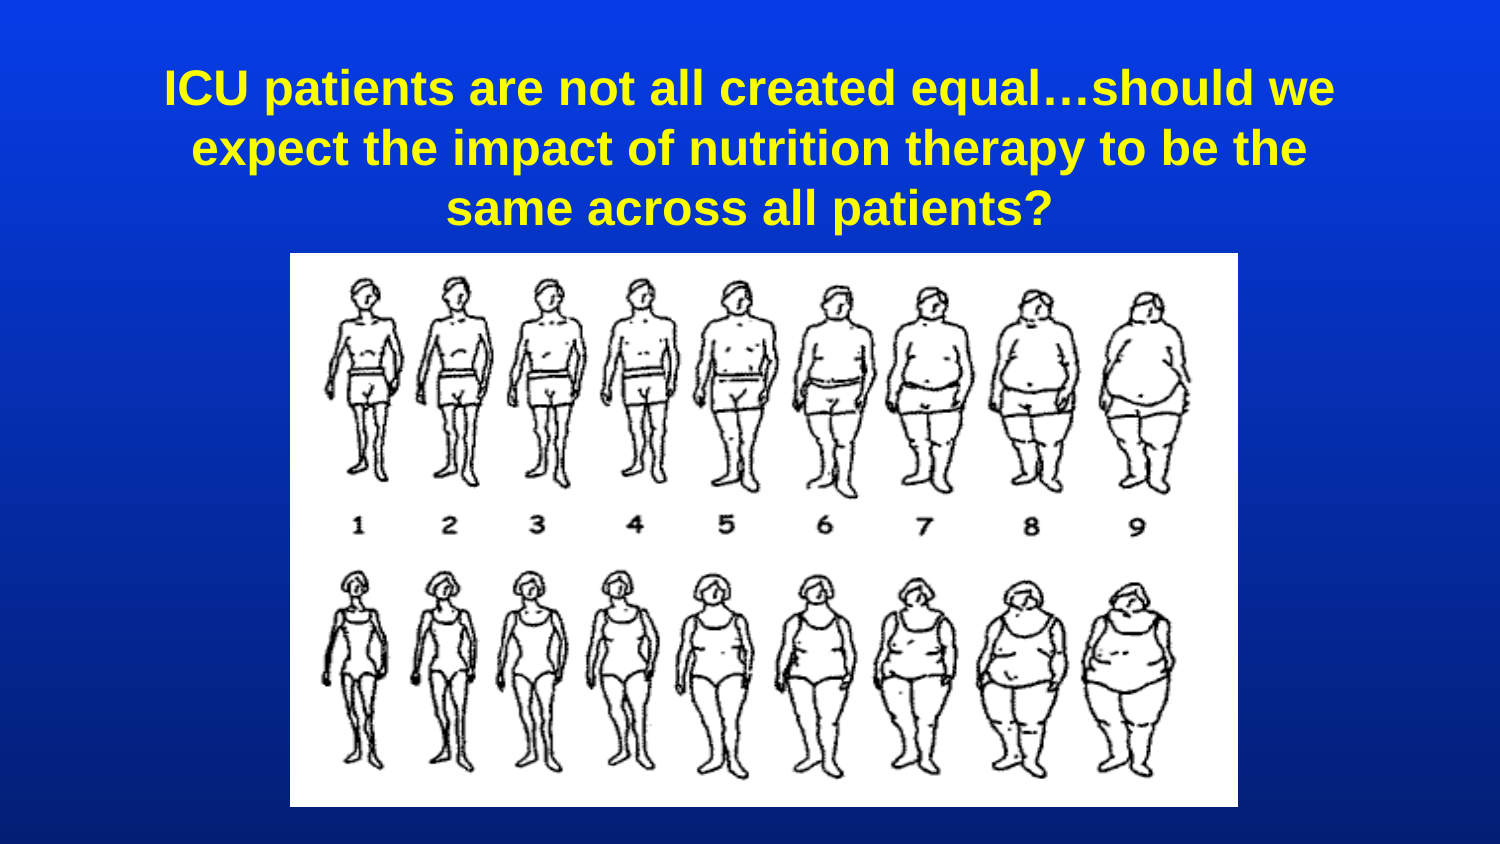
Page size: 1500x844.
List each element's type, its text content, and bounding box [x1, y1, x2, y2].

picture [290, 252, 1238, 807]
title ICU patients are not all created equal…should we expect the impact of nutrition therapy to be the same across all patients? [112, 75, 1388, 216]
